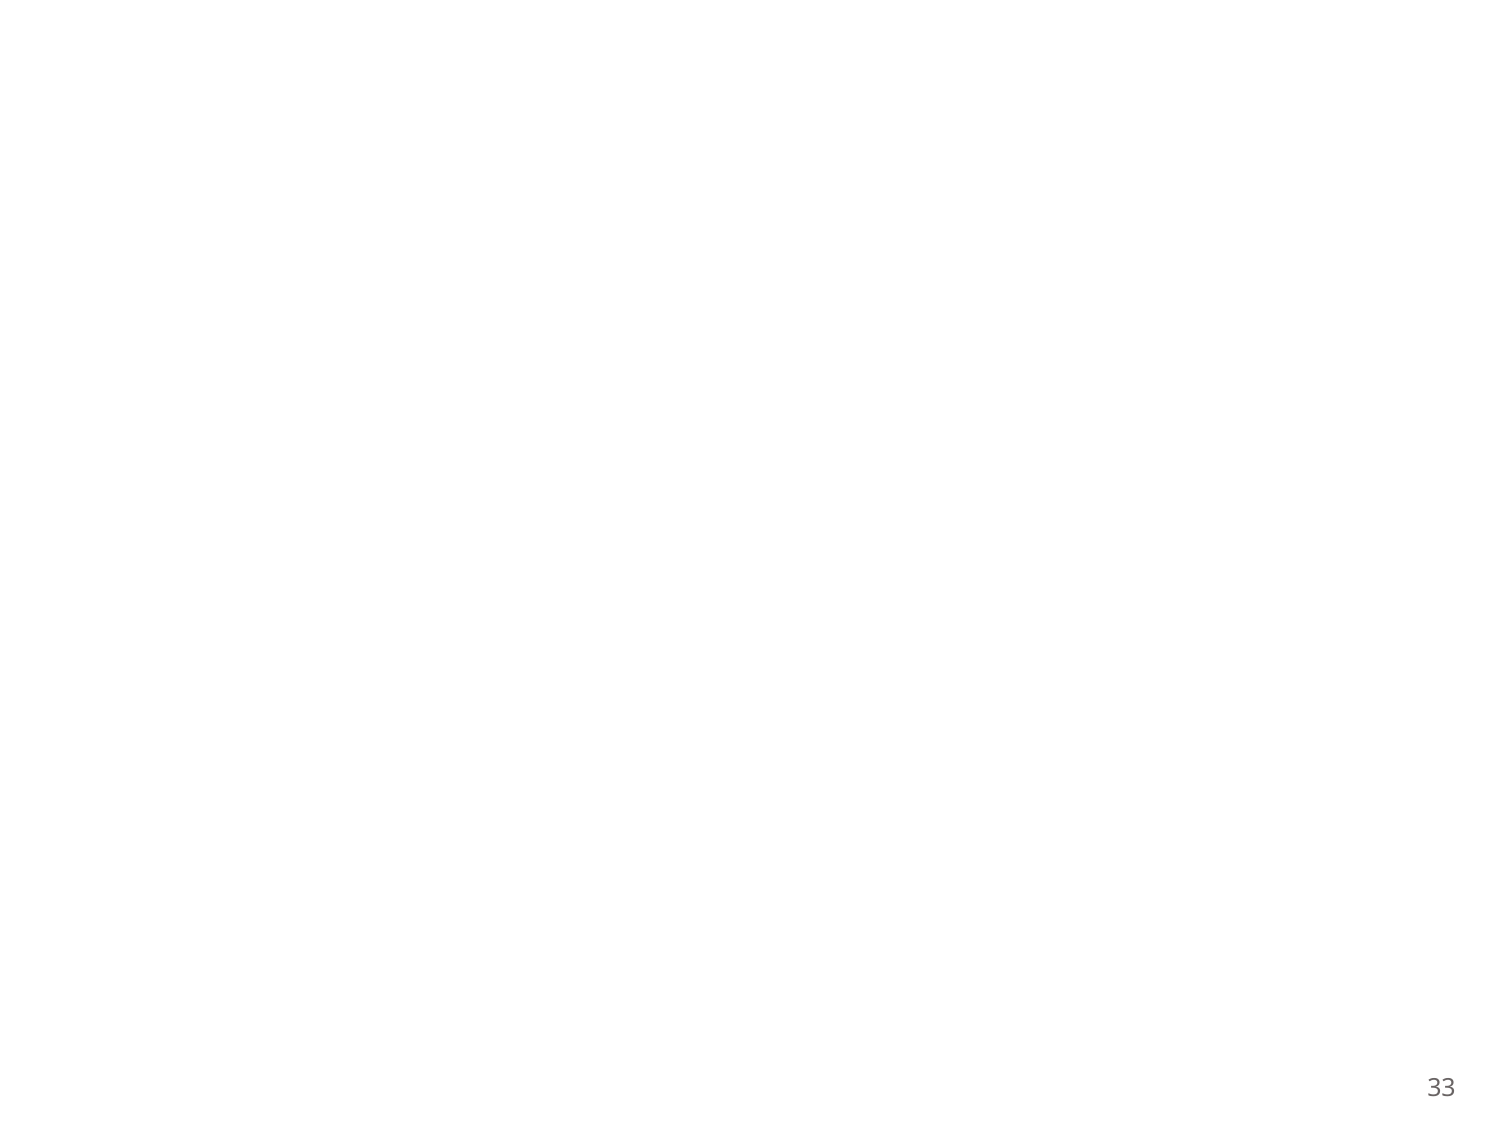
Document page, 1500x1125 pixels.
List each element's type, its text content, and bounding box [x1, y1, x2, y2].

slide_number 33 [1412, 1052, 1488, 1113]
